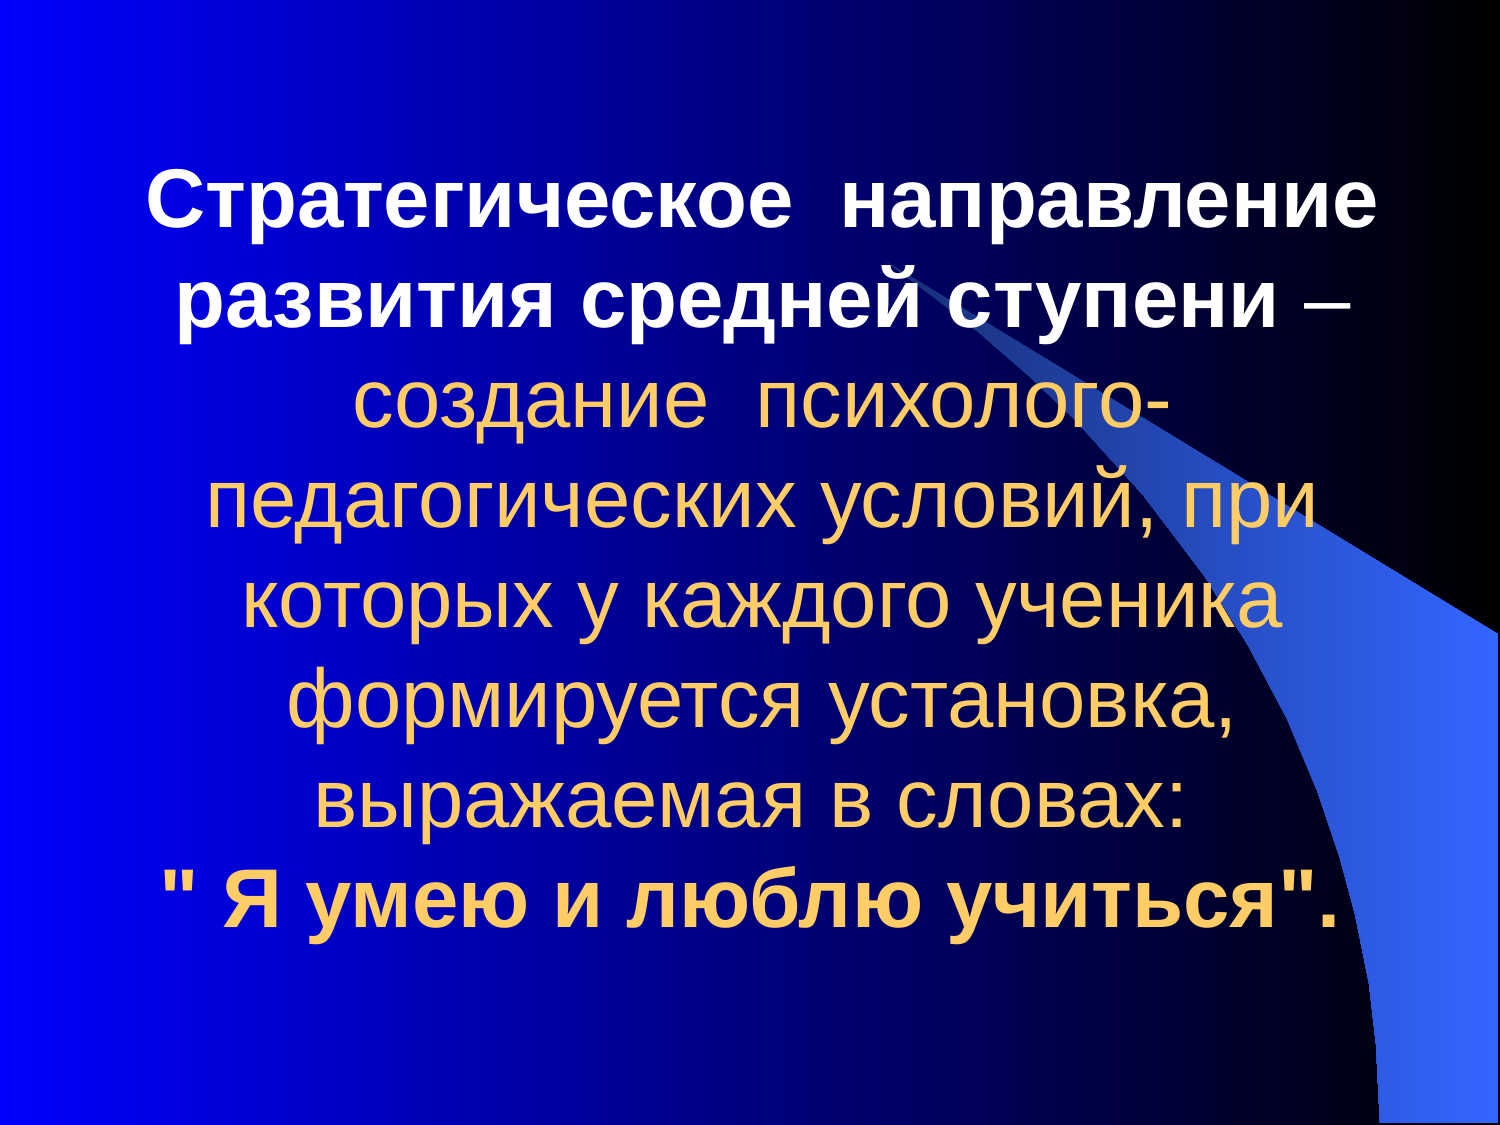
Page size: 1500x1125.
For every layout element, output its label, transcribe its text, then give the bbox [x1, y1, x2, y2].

title Стратегическое направление развития средней ступени –создание психолого-педагогических условий, при которых у каждого ученика формируется установка, выражаемая в словах: " Я умею и люблю учиться". [99, 124, 1426, 963]
